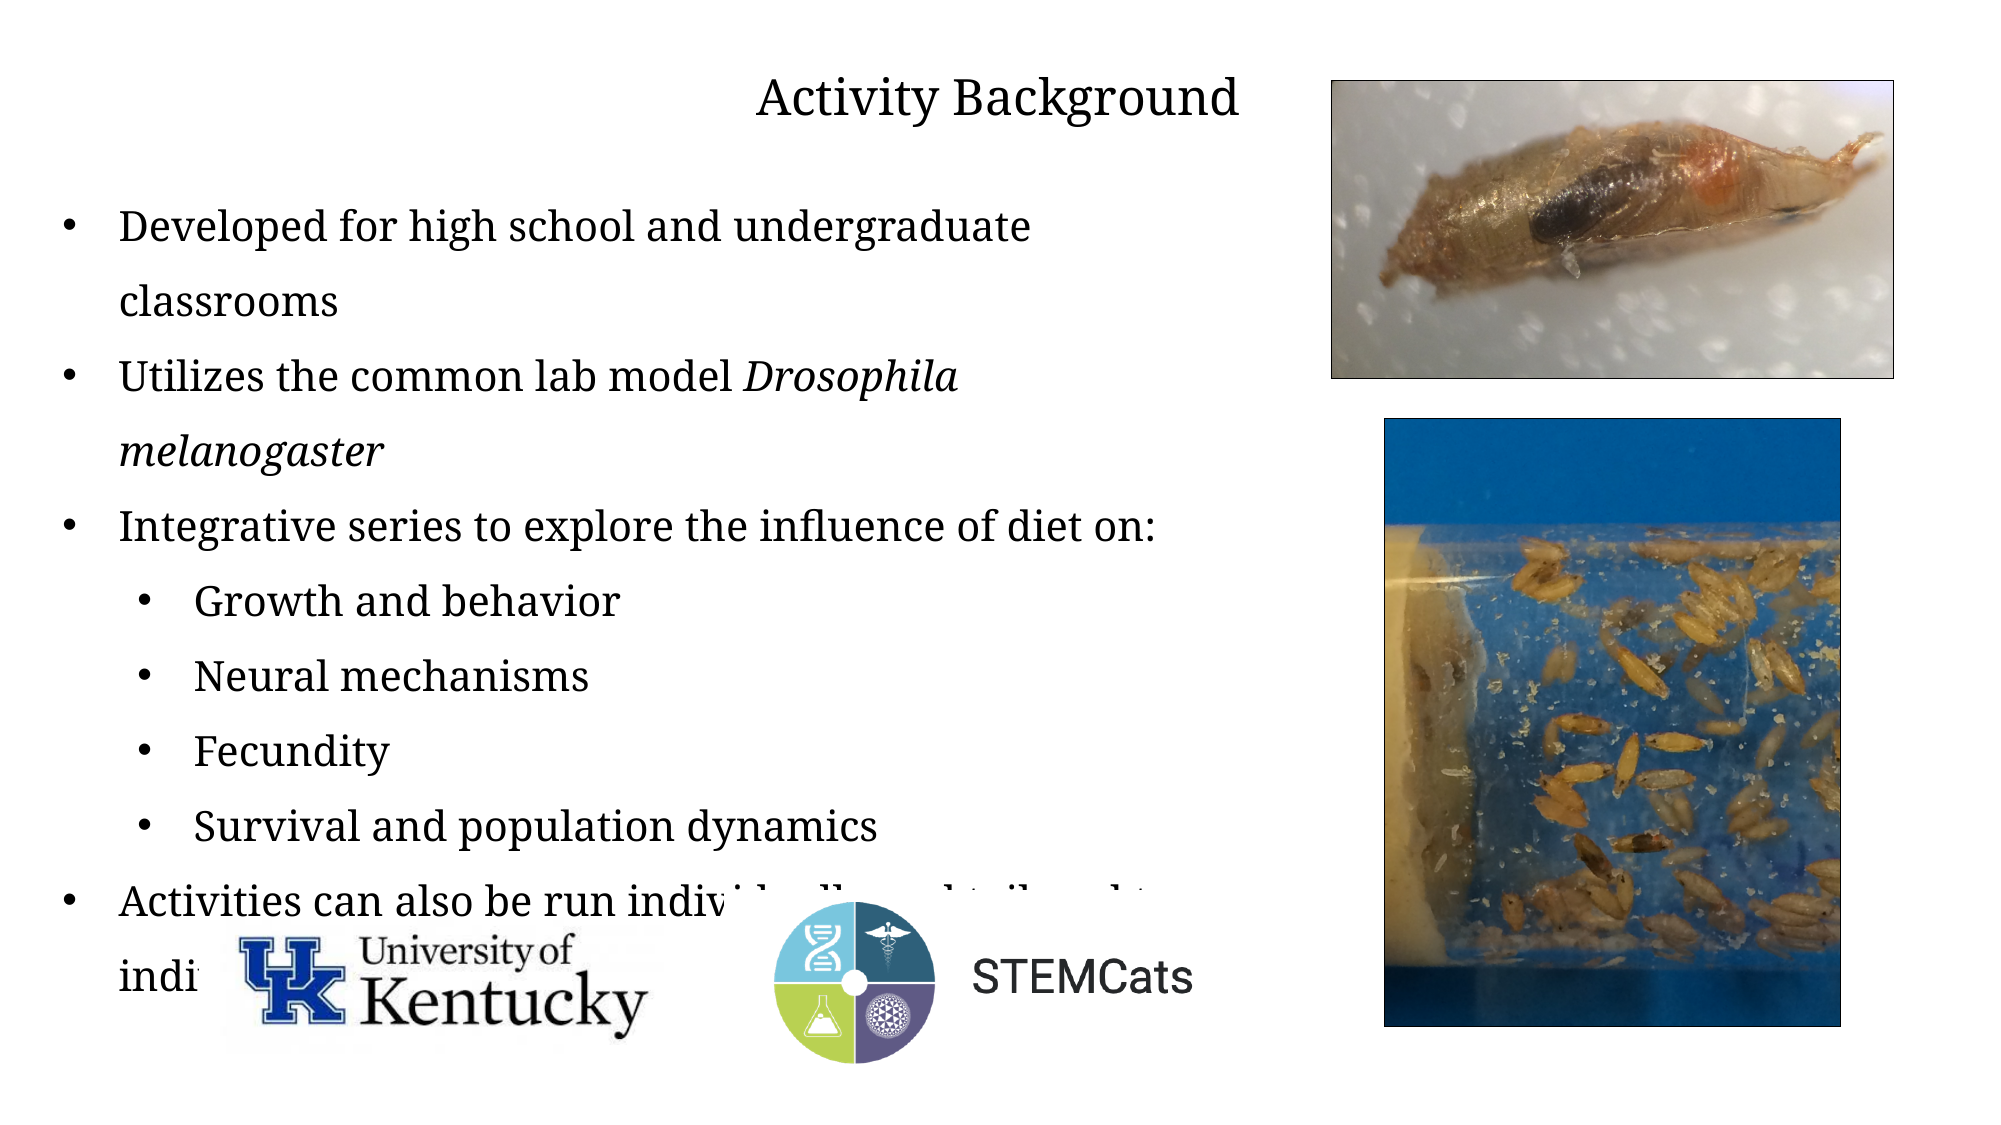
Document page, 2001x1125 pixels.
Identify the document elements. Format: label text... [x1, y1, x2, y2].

picture [724, 890, 1266, 1081]
text_box Developed for high school and undergraduate classrooms Utilizes the common lab model Drosophila melanogaster Integrative series to explore the influence of diet on: Growth and behavior Neural mechanisms Fecundity Survival and population dynamics Activities can also be run individually and tailored to individual classroom needs [47, 167, 1214, 1007]
text_box Activity Background [321, 57, 1463, 133]
picture [1307, 0, 1917, 1026]
picture [199, 917, 677, 1054]
